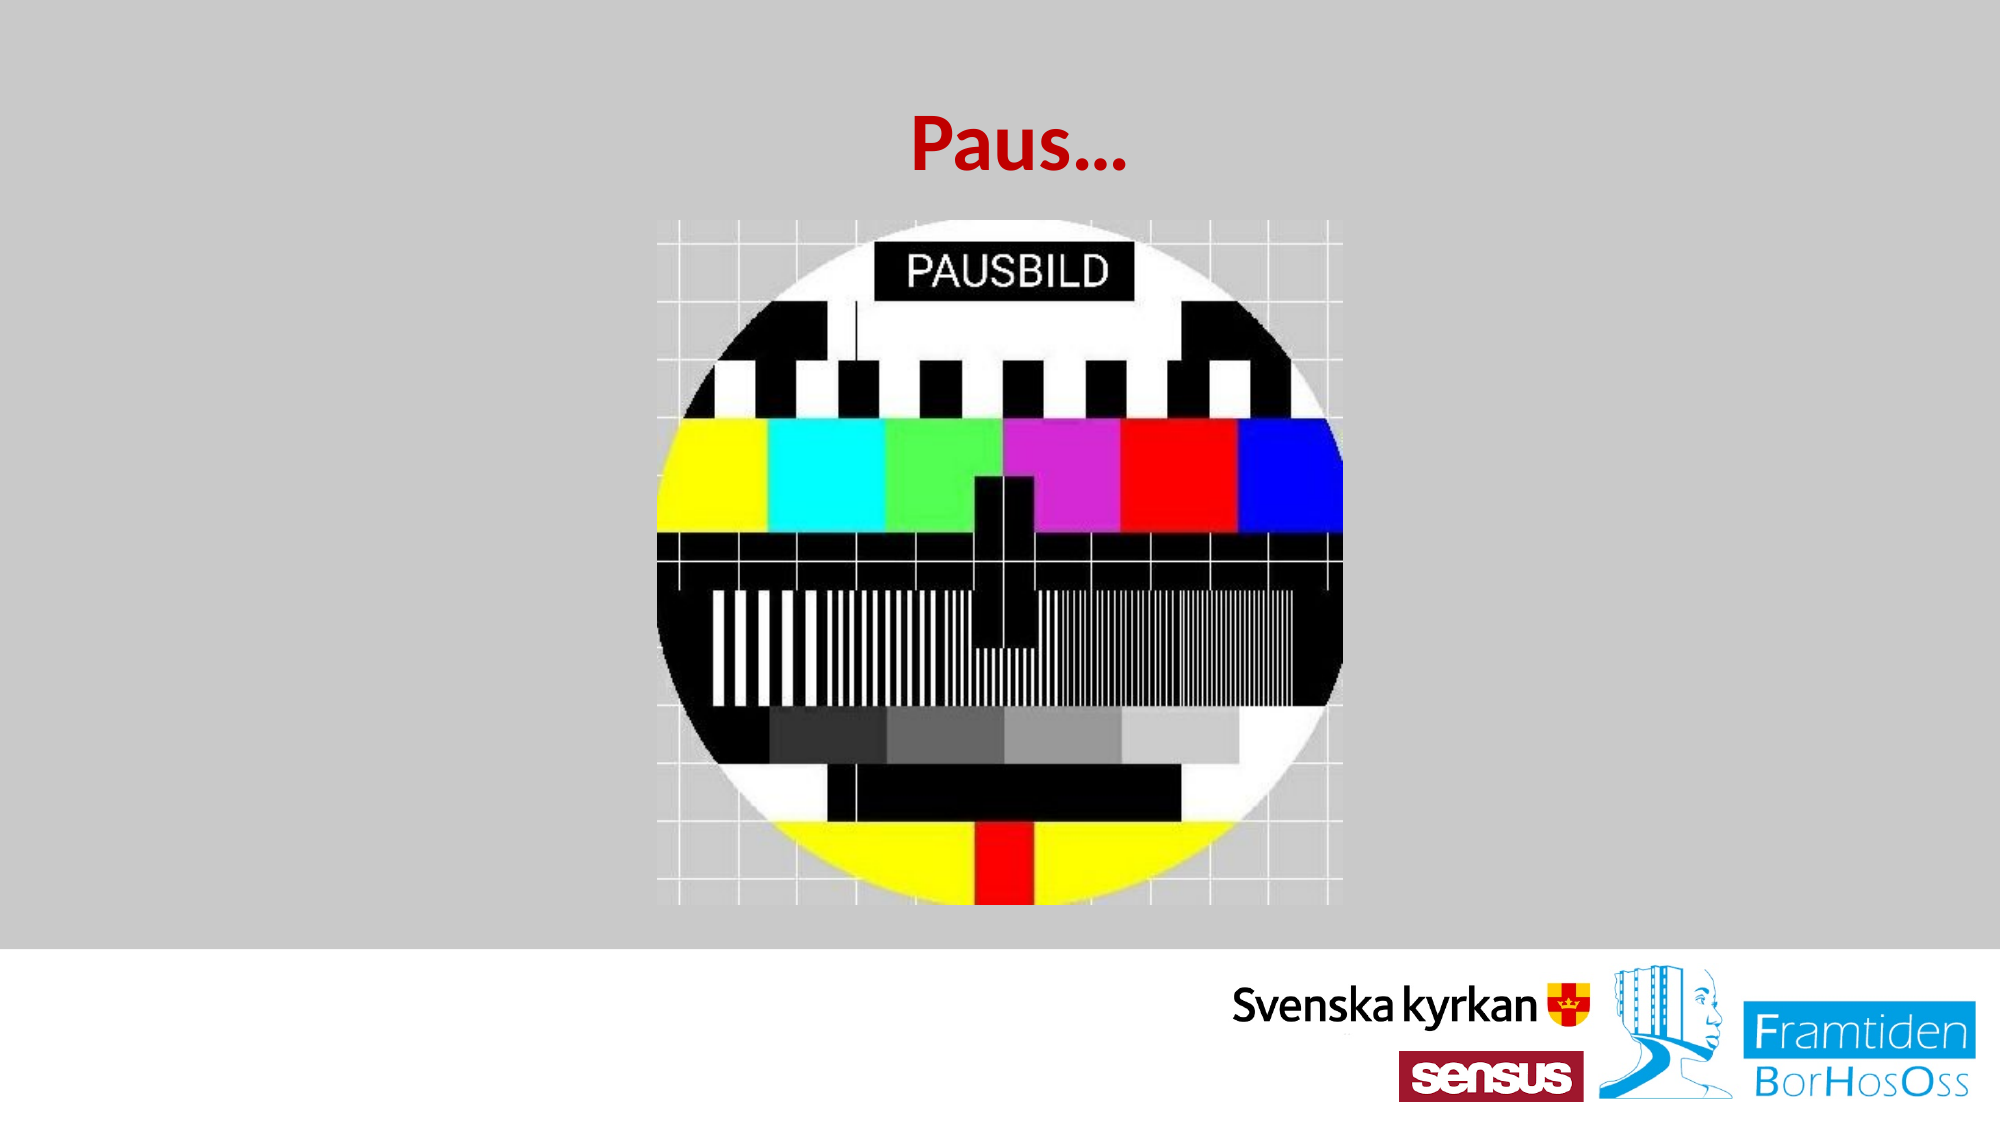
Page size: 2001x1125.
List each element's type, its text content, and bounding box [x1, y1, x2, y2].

picture [657, 220, 1343, 905]
subtitle [113, 268, 2000, 958]
title Paus… [66, 9, 1976, 197]
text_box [1222, 963, 1976, 1102]
text_box [0, 0, 2000, 950]
